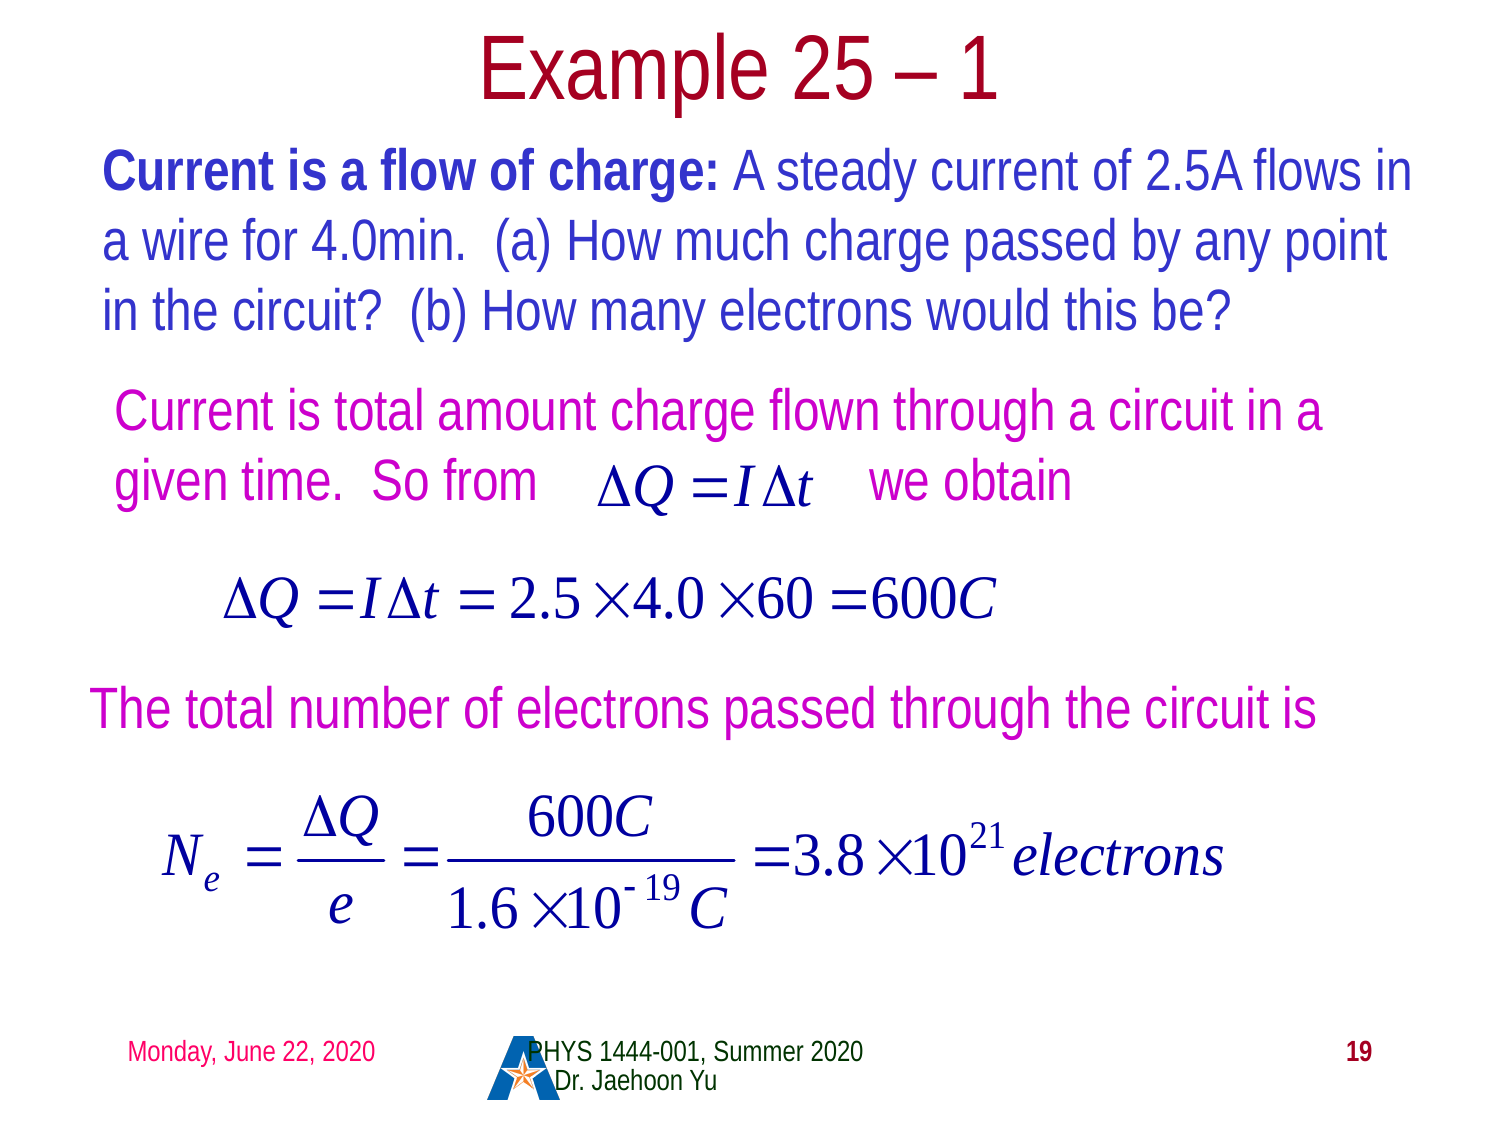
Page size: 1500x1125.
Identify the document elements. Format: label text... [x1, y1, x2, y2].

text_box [586, 449, 826, 535]
picture [487, 1036, 512, 1100]
title Example 25 – 1 [37, 0, 1463, 126]
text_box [498, 562, 1013, 636]
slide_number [112, 1024, 426, 1101]
slide_number 19 [1074, 1024, 1388, 1101]
text_box Current is total amount charge flown through a circuit in a given time. So from we obtain [99, 364, 1413, 520]
footer PHYS 1444-001, Summer 2020 Dr. Jaehoon Yu [512, 1024, 988, 1101]
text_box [437, 774, 1237, 944]
text_box Current is a flow of charge: A steady current of 2.5A flows in a wire for 4.0min. (a) How much charge passed by any point in the circuit? (b) How many electrons would this be? [87, 125, 1438, 350]
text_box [287, 774, 436, 938]
text_box The total number of electrons passed through the circuit is [74, 662, 1438, 748]
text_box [149, 813, 282, 904]
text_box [212, 562, 499, 647]
